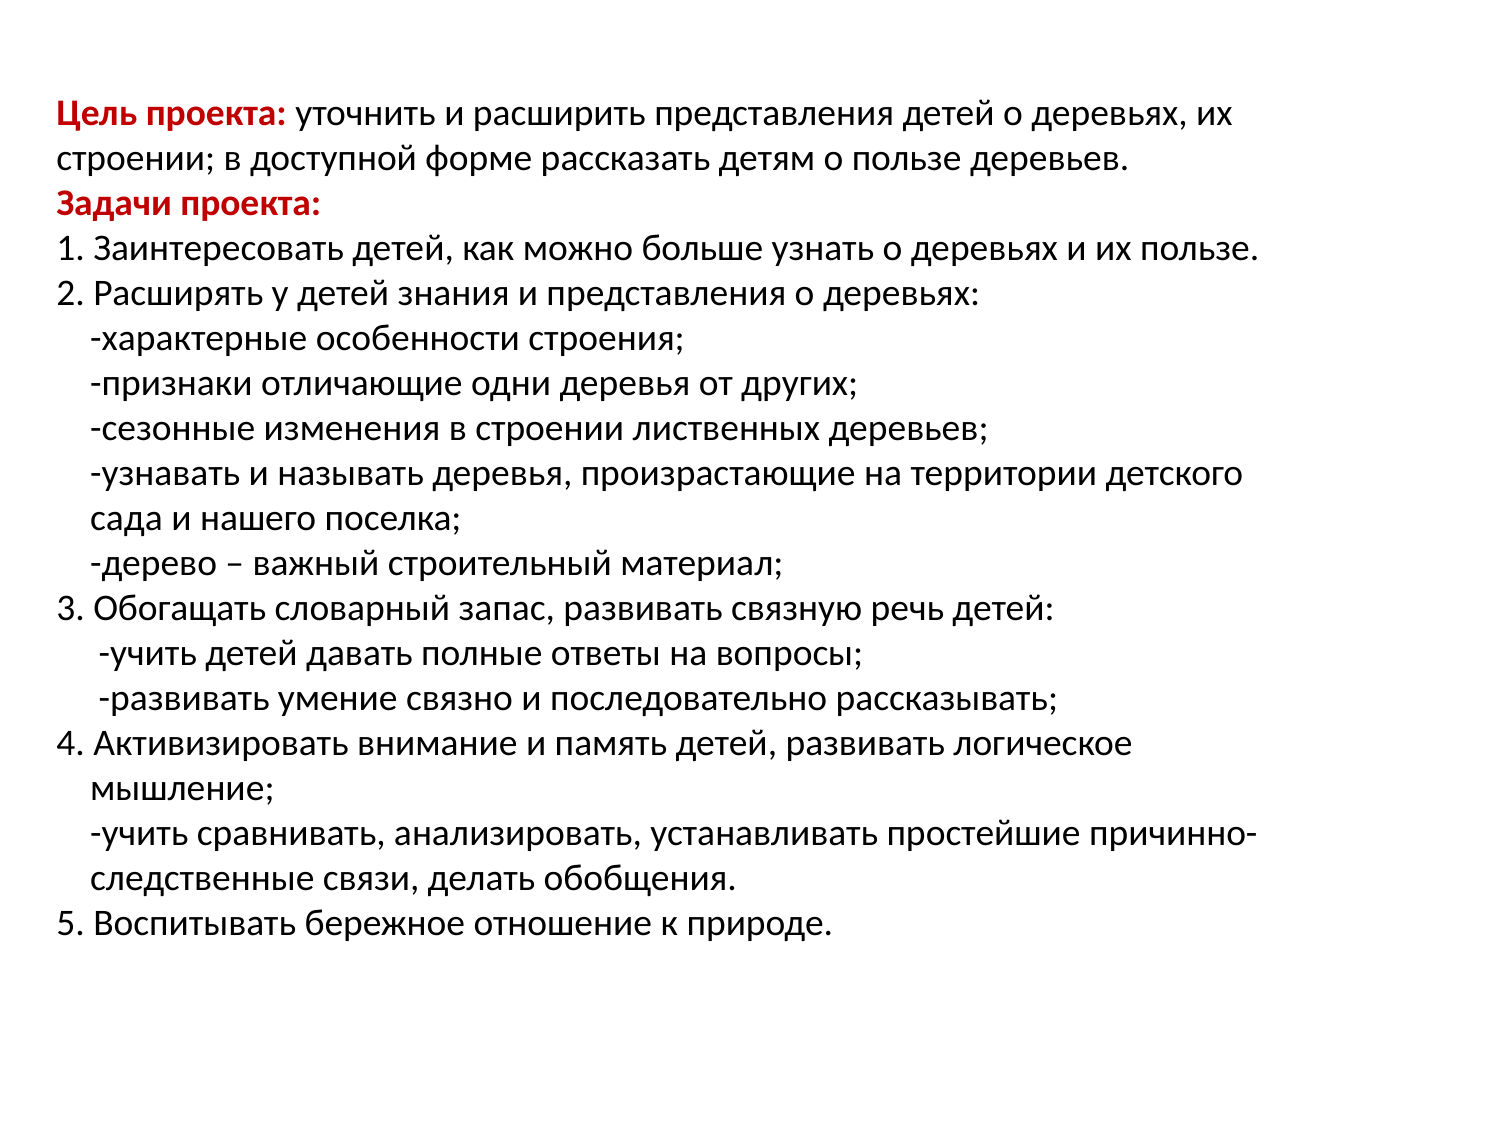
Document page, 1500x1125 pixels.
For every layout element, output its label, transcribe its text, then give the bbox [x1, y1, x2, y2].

title Цель проекта: уточнить и расширить представления детей о деревьях, их строении; в доступной форме рассказать детям о пользе деревьев. Задачи проекта: 1. Заинтересовать детей, как можно больше узнать о деревьях и их пользе. 2. Расширять у детей знания и представления о деревьях: -характерные особенности строения; -признаки отличающие одни деревья от других; -сезонные изменения в строении лиственных деревьев; -узнавать и называть деревья, произрастающие на территории детского сада и нашего поселка; -дерево – важный строительный материал; 3. Обогащать словарный запас, развивать связную речь детей: -учить детей давать полные ответы на вопросы; -развивать умение связно и последовательно рассказывать; 4. Активизировать внимание и память детей, развивать логическое мышление; -учить сравнивать, анализировать, устанавливать простейшие причинно- следственные связи, делать обобщения. 5. Воспитывать бережное отношение к природе. [41, 0, 1365, 1125]
